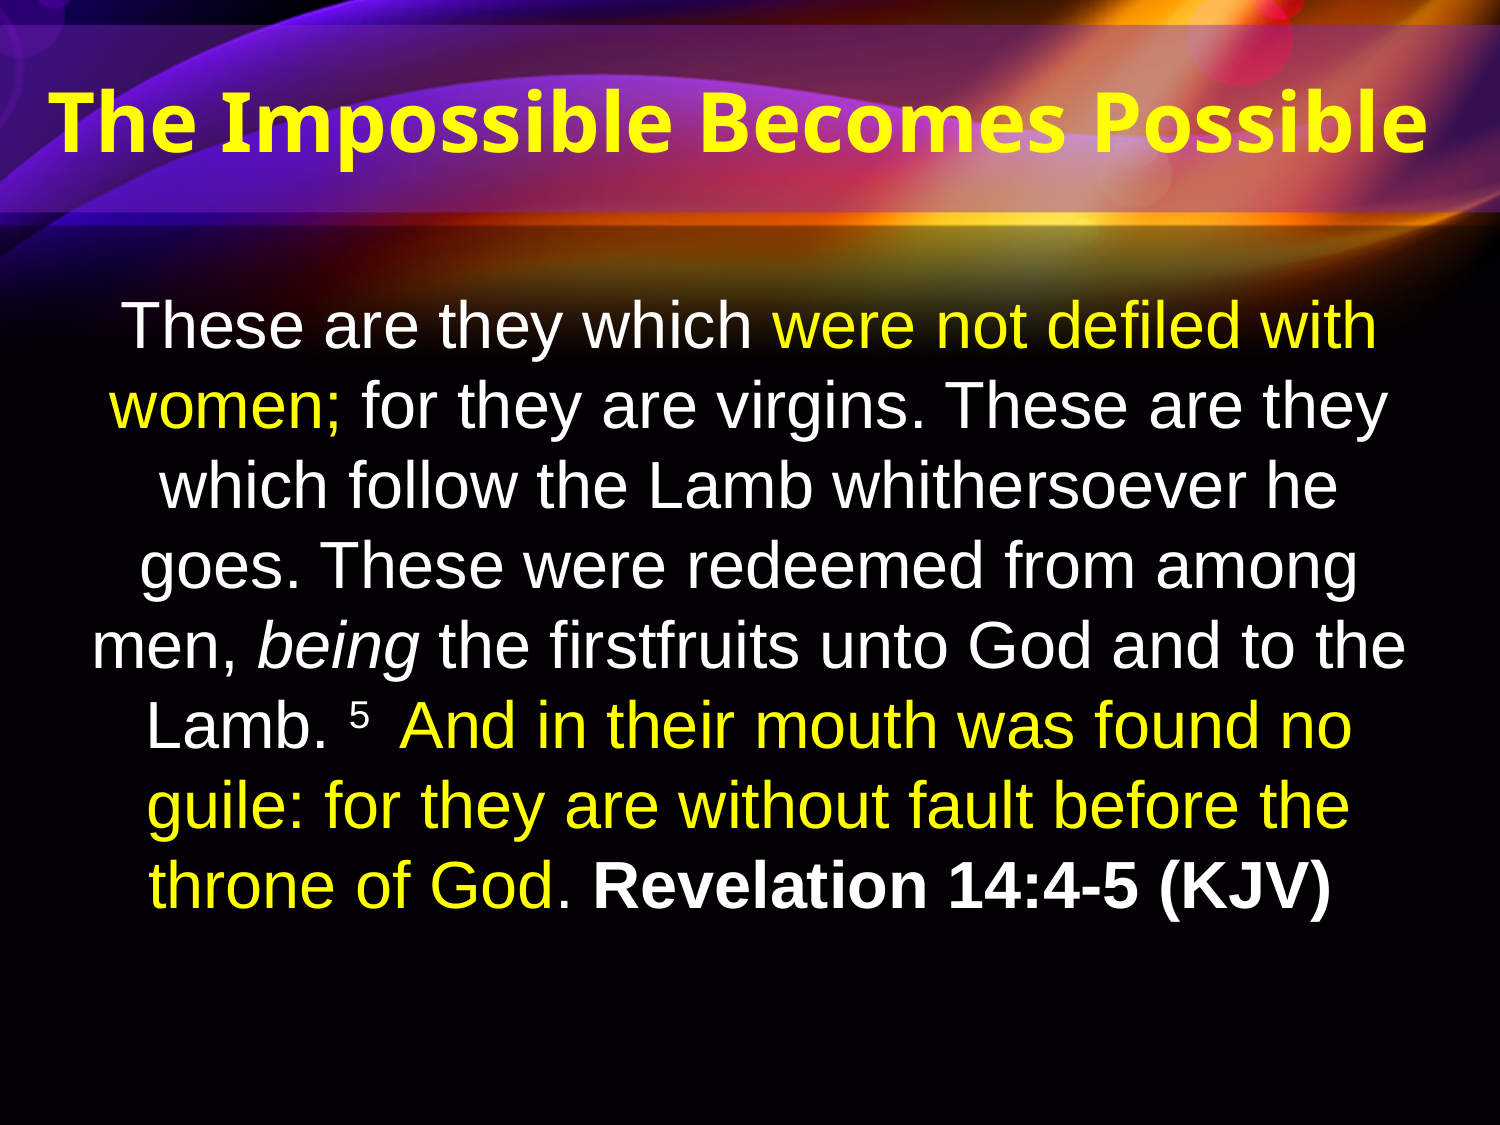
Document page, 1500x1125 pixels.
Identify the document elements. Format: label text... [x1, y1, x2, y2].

text_box These are they which were not defiled with women; for they are virgins. These are they which follow the Lamb whithersoever he goes. These were redeemed from among men, being the firstfruits unto God and to the Lamb. 5 And in their mouth was found no guile: for they are without fault before the throne of God. Revelation 14:4-5 (KJV) [62, 274, 1438, 930]
picture [0, 0, 1500, 24]
text_box The Impossible Becomes Possible [0, 24, 1500, 213]
picture [0, 213, 1500, 1125]
